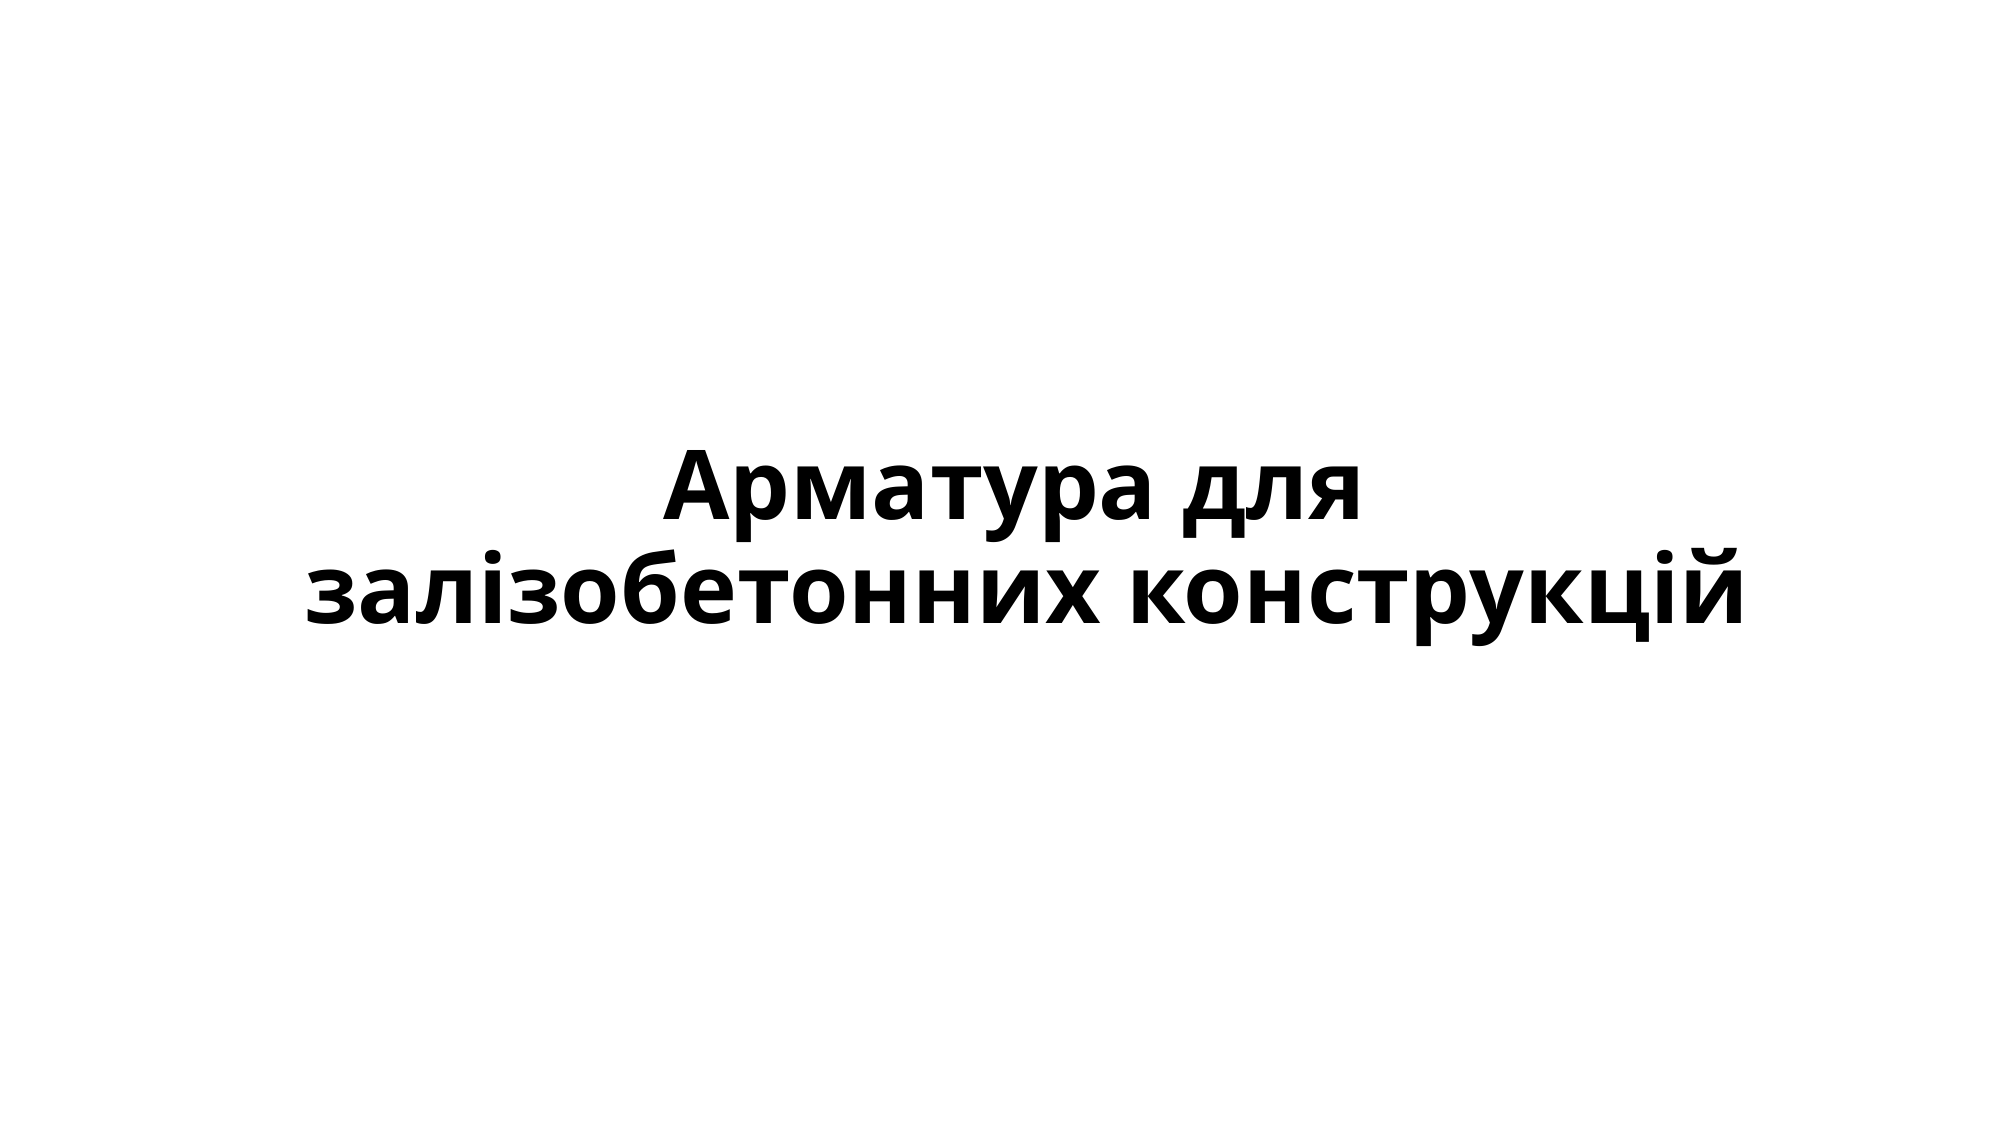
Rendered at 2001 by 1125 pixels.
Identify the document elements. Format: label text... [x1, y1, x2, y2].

title Арматура для залізобетонних конструкцій [277, 331, 1777, 652]
